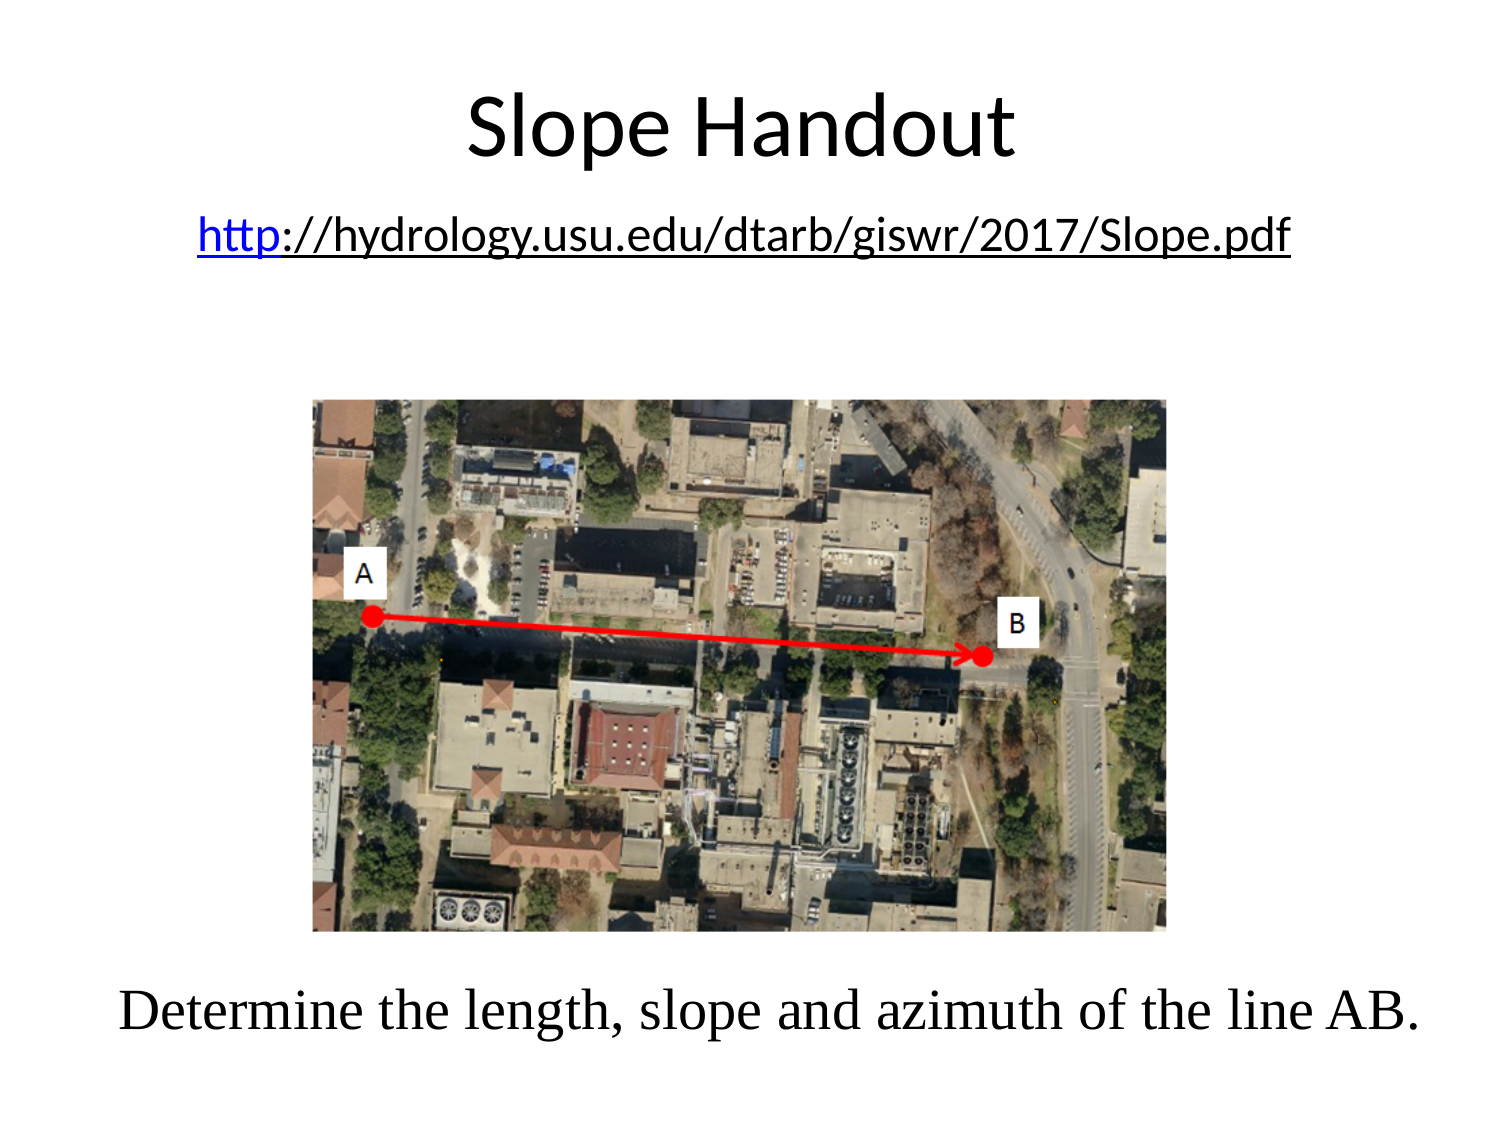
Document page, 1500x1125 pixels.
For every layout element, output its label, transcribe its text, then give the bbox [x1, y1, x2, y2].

text_box http://hydrology.usu.edu/dtarb/giswr/2017/Slope.pdf [48, 194, 1452, 270]
picture [302, 385, 1184, 944]
text_box Determine the length, slope and azimuth of the line AB. [103, 963, 1437, 1125]
title Slope Handout [67, 25, 1418, 194]
